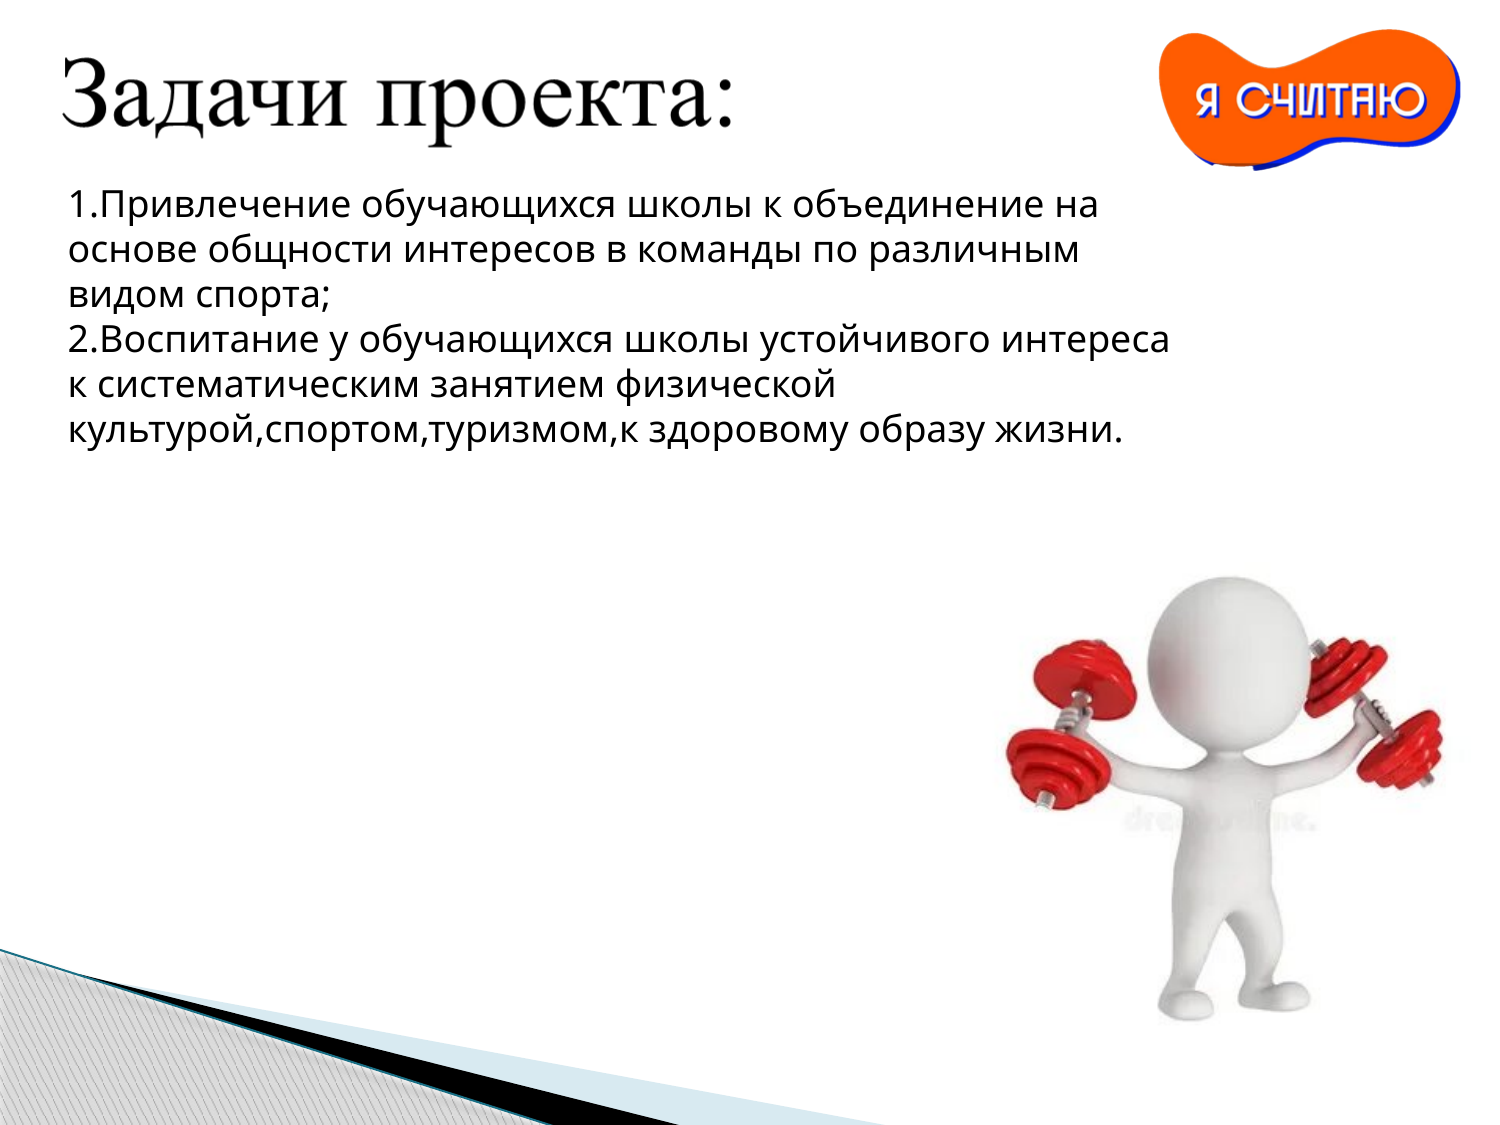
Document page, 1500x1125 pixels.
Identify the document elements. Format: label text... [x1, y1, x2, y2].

picture [0, 0, 799, 211]
picture [1139, 27, 1472, 173]
picture [970, 562, 1472, 1063]
text_box 1.Привлечение обучающихся школы к объединение на основе общности интересов в команды по различным видом спорта; 2.Воспитание у обучающихся школы устойчивого интереса к систематическим занятием физической культурой,спортом,туризмом,к здоровому образу жизни. [53, 172, 1187, 458]
